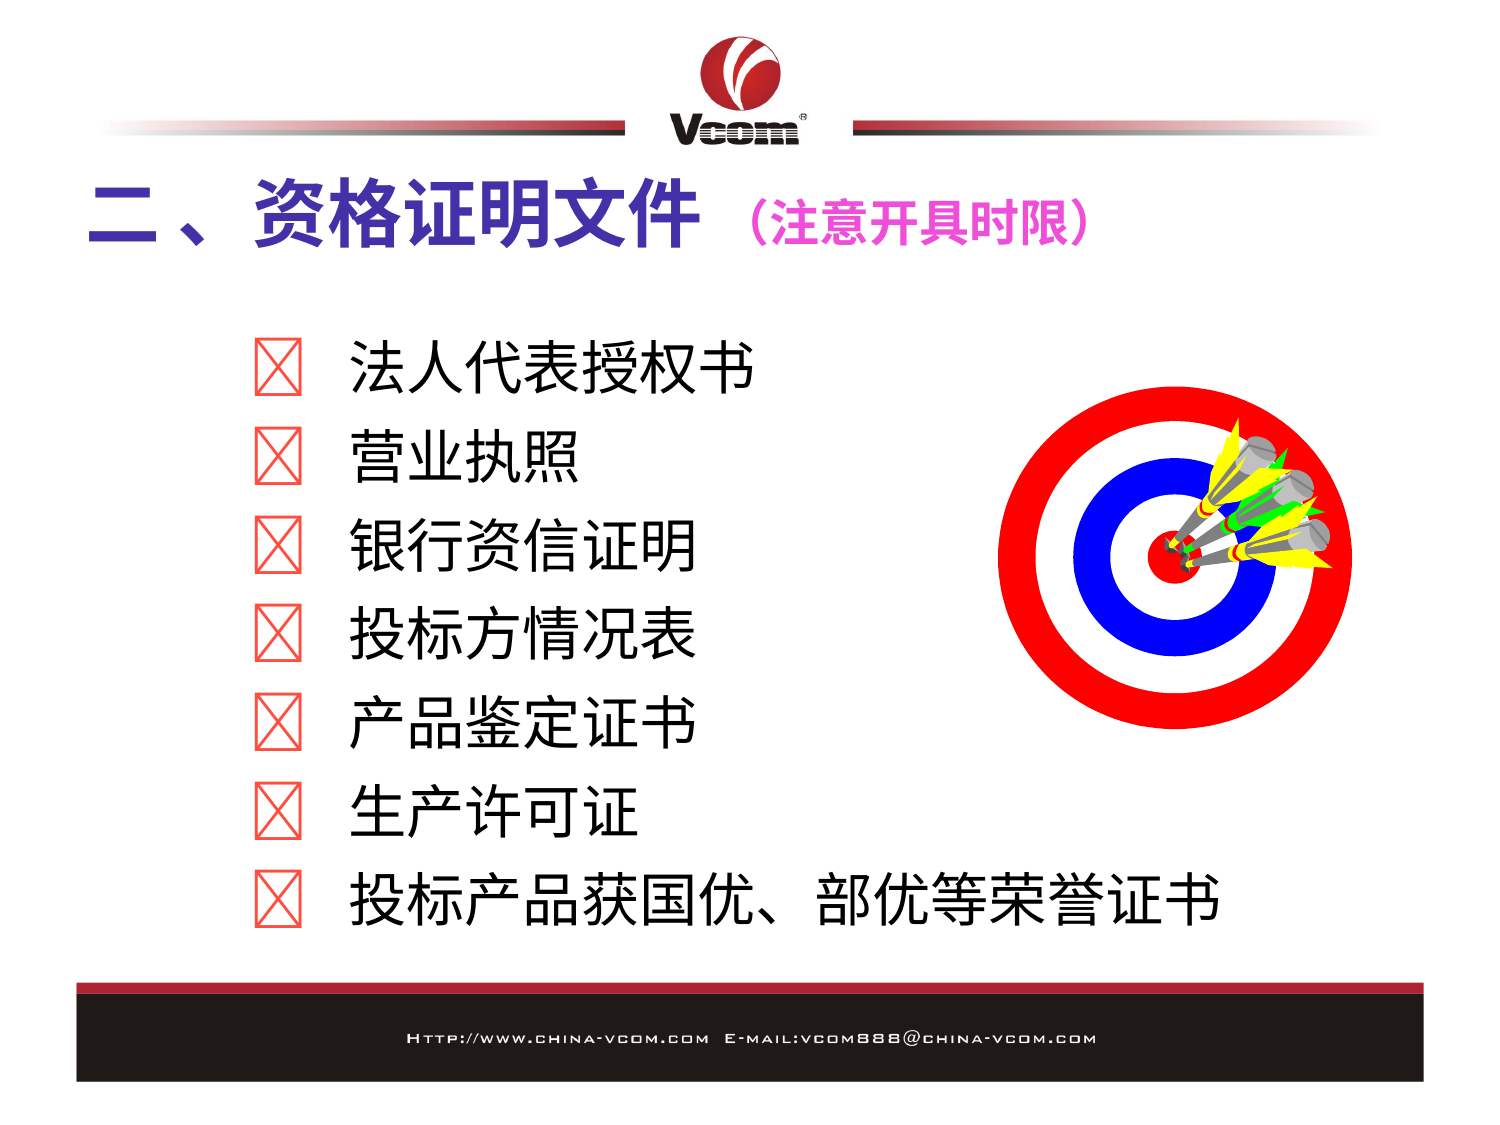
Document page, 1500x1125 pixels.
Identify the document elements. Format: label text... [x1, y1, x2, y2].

title 二 、资格证明文件 （注意开具时限） [70, 152, 1421, 272]
picture [76, 964, 1424, 1082]
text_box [997, 386, 1353, 730]
text_box  法人代表授权书  营业执照  银行资信证明  投标方情况表  产品鉴定证书  生产许可证  投标产品获国优、部优等荣誉证书 [234, 317, 1442, 961]
picture [65, 36, 1412, 161]
